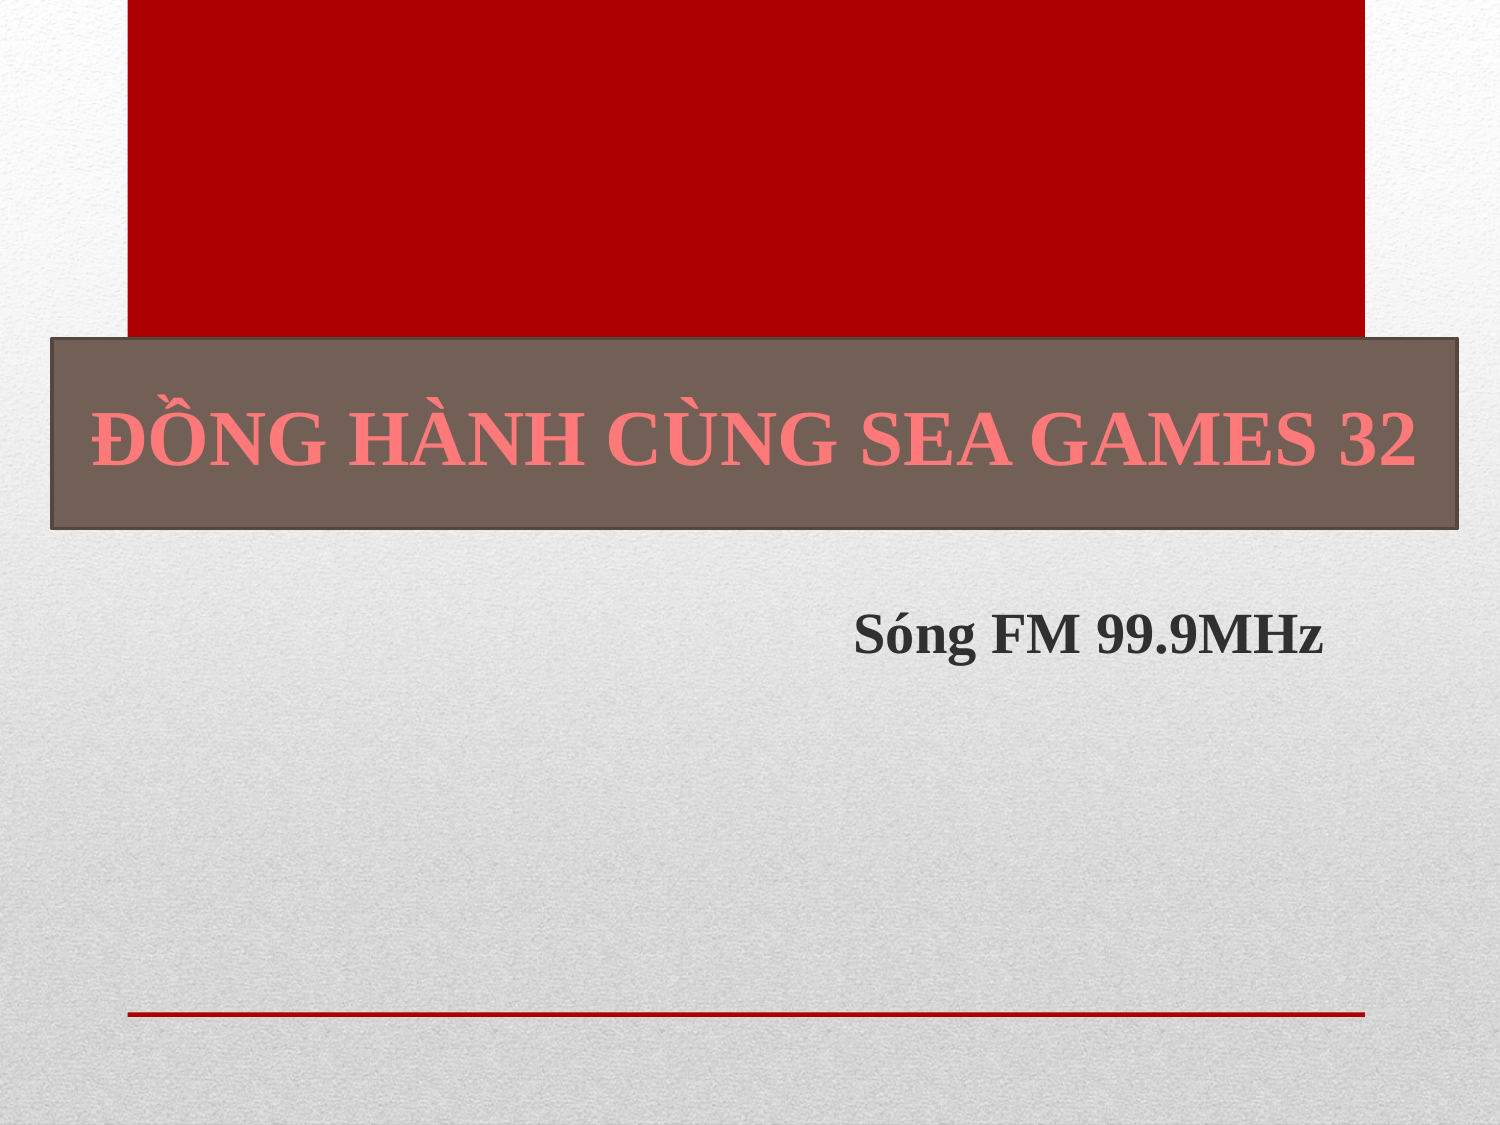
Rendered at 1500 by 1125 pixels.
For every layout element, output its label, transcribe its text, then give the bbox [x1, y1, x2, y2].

title ĐỒNG HÀNH CÙNG SEA GAMES 32 [50, 337, 1459, 530]
subtitle Sóng FM 99.9MHz [485, 588, 1340, 764]
